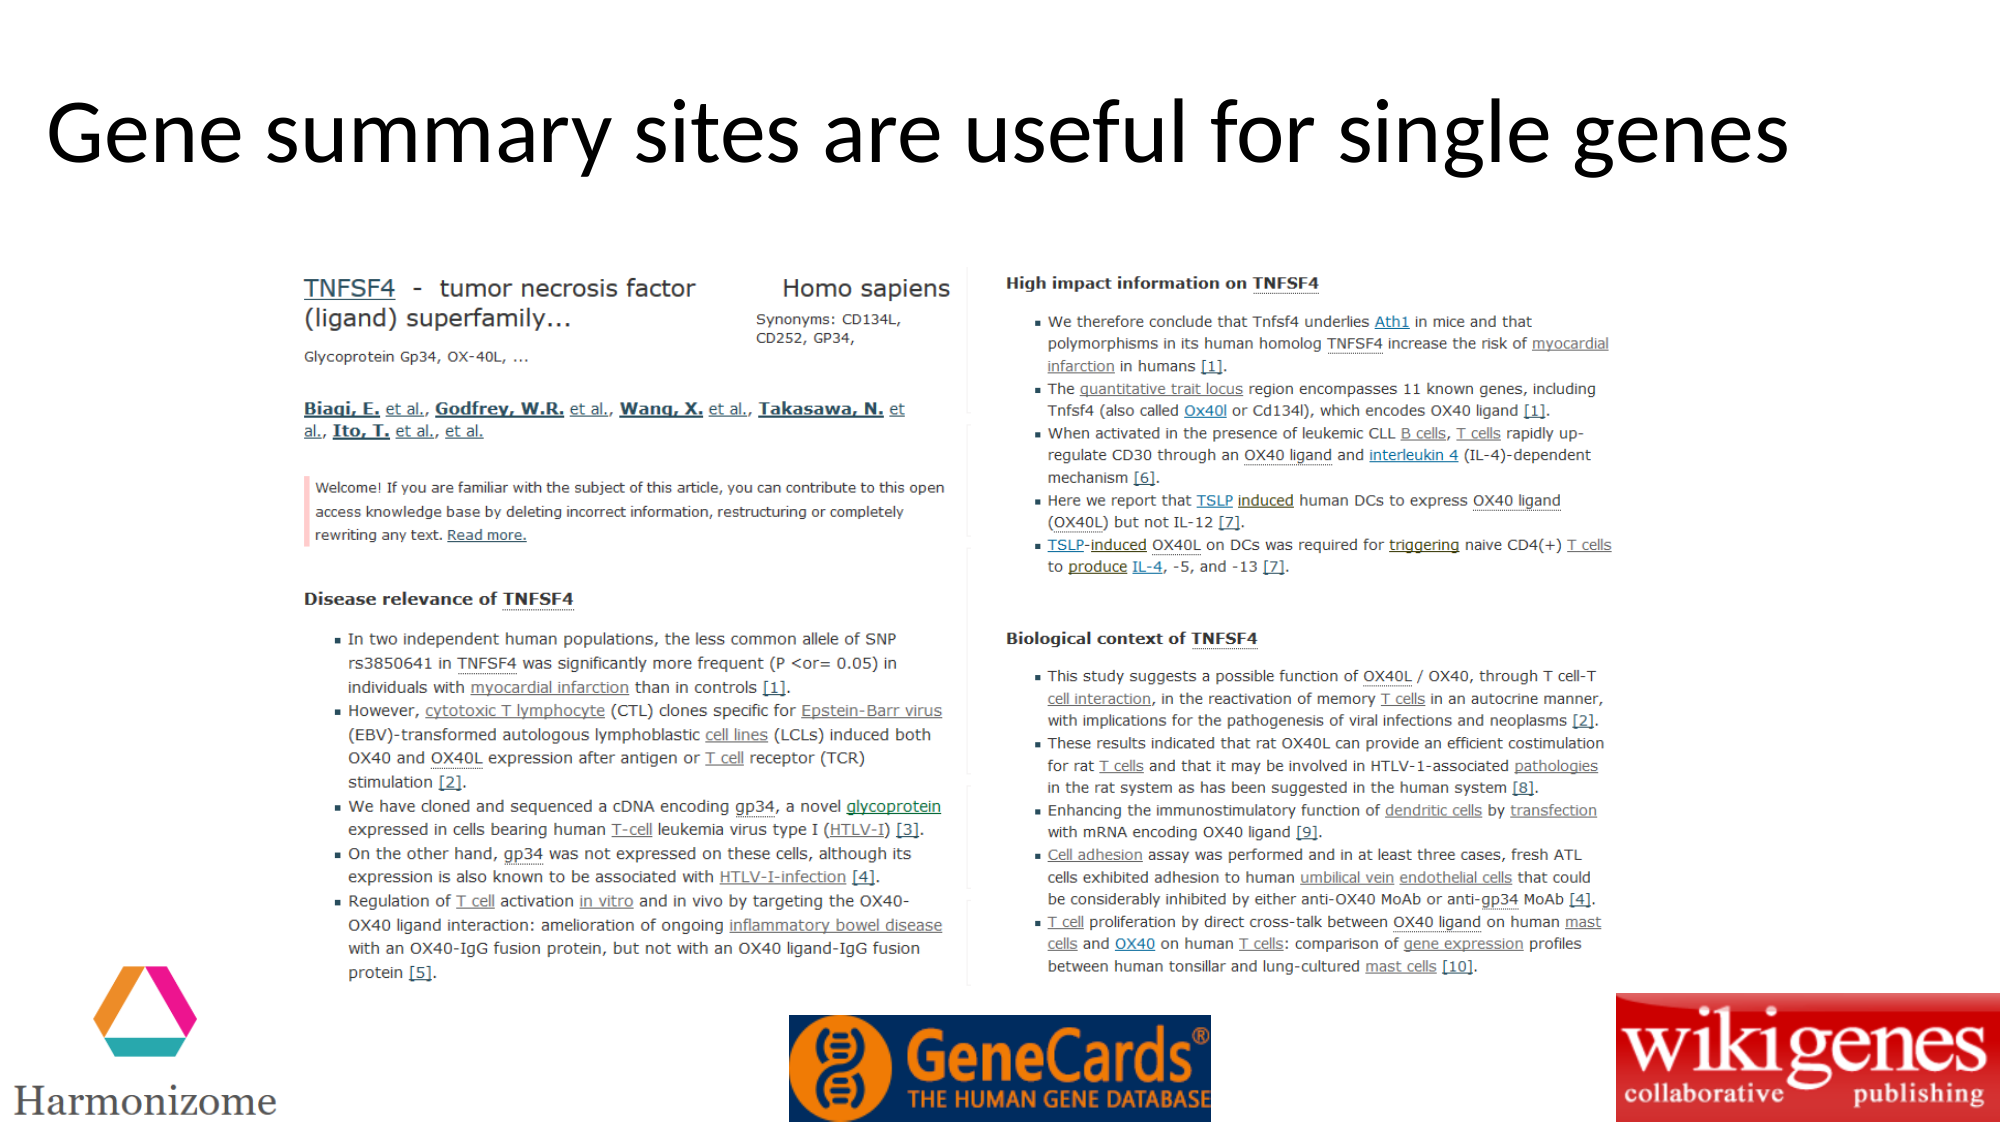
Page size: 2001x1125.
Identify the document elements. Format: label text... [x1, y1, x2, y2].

picture [999, 266, 1621, 986]
title Gene summary sites are useful for single genes [31, 32, 1832, 220]
picture [788, 1015, 1212, 1123]
picture [302, 266, 971, 1000]
picture [0, 955, 285, 1123]
picture [1615, 993, 2000, 1122]
